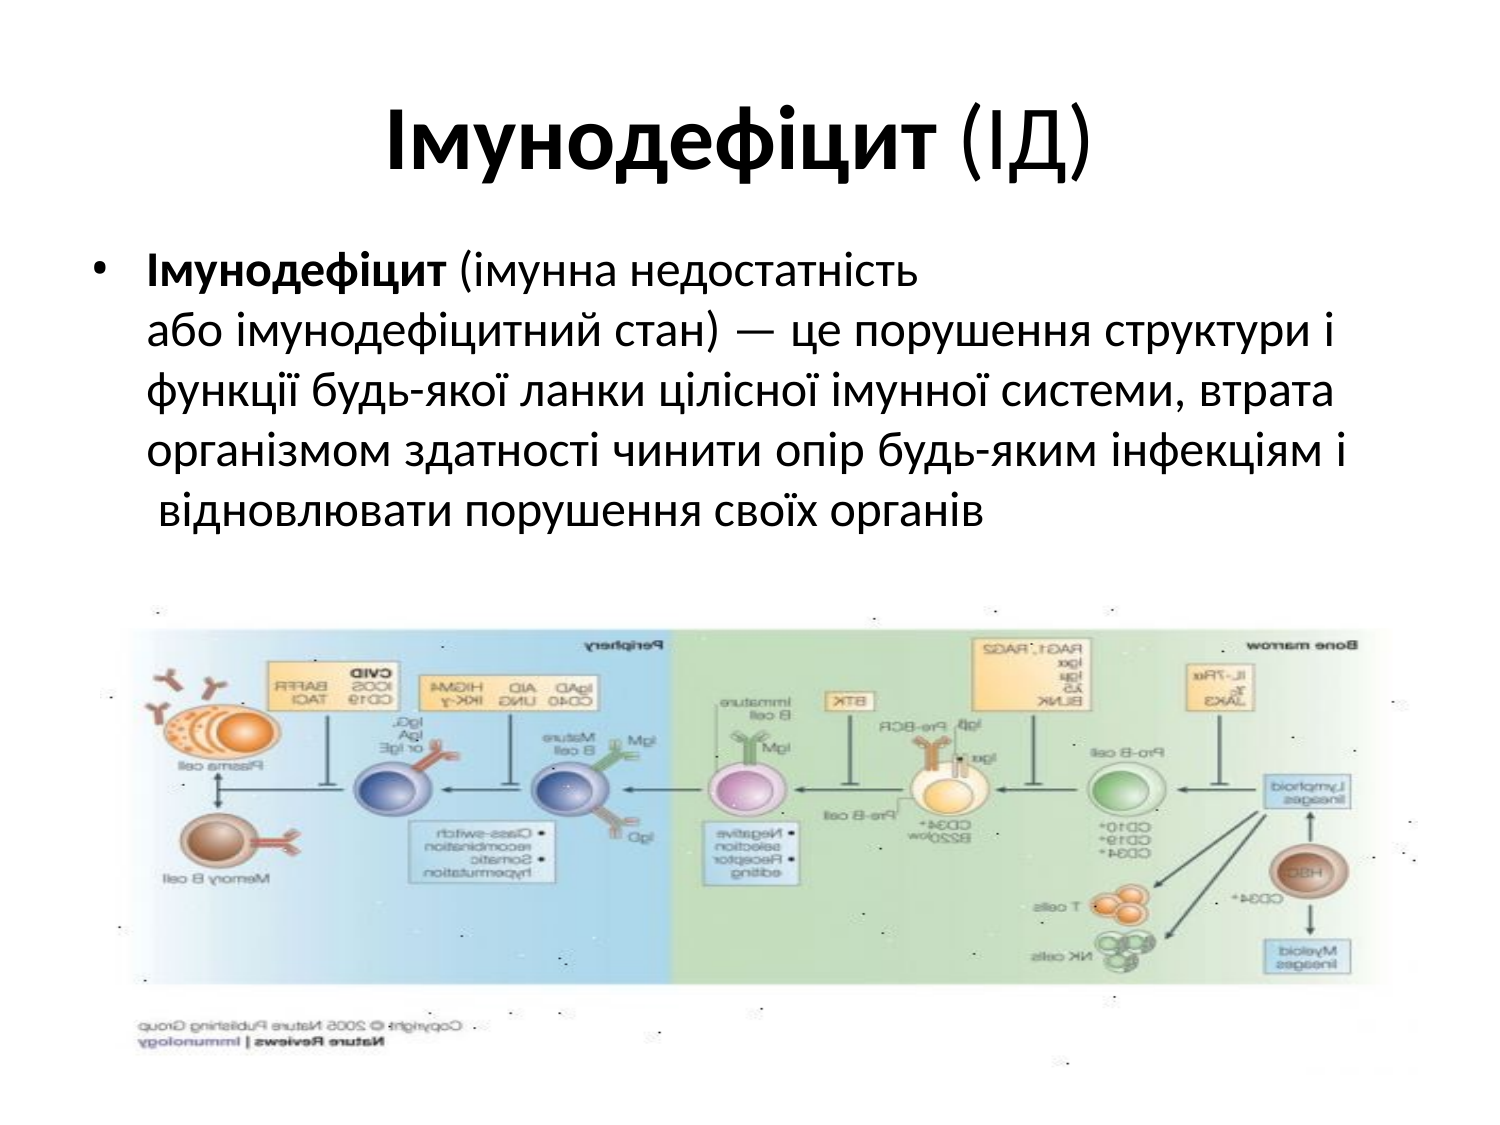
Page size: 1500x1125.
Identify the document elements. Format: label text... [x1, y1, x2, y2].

picture [99, 605, 1418, 1075]
text_box Імунодефіцит (імунна недостатність або імунодефіцитний стан) — це порушення структури і функції будь-якої ланки цілісної імунної системи, втрата організмом здатності чинити опір будь-яким інфекціям і відновлювати порушення своїх органів [87, 234, 1348, 537]
text_box Імунодефіцит (ІД) [382, 75, 1096, 188]
